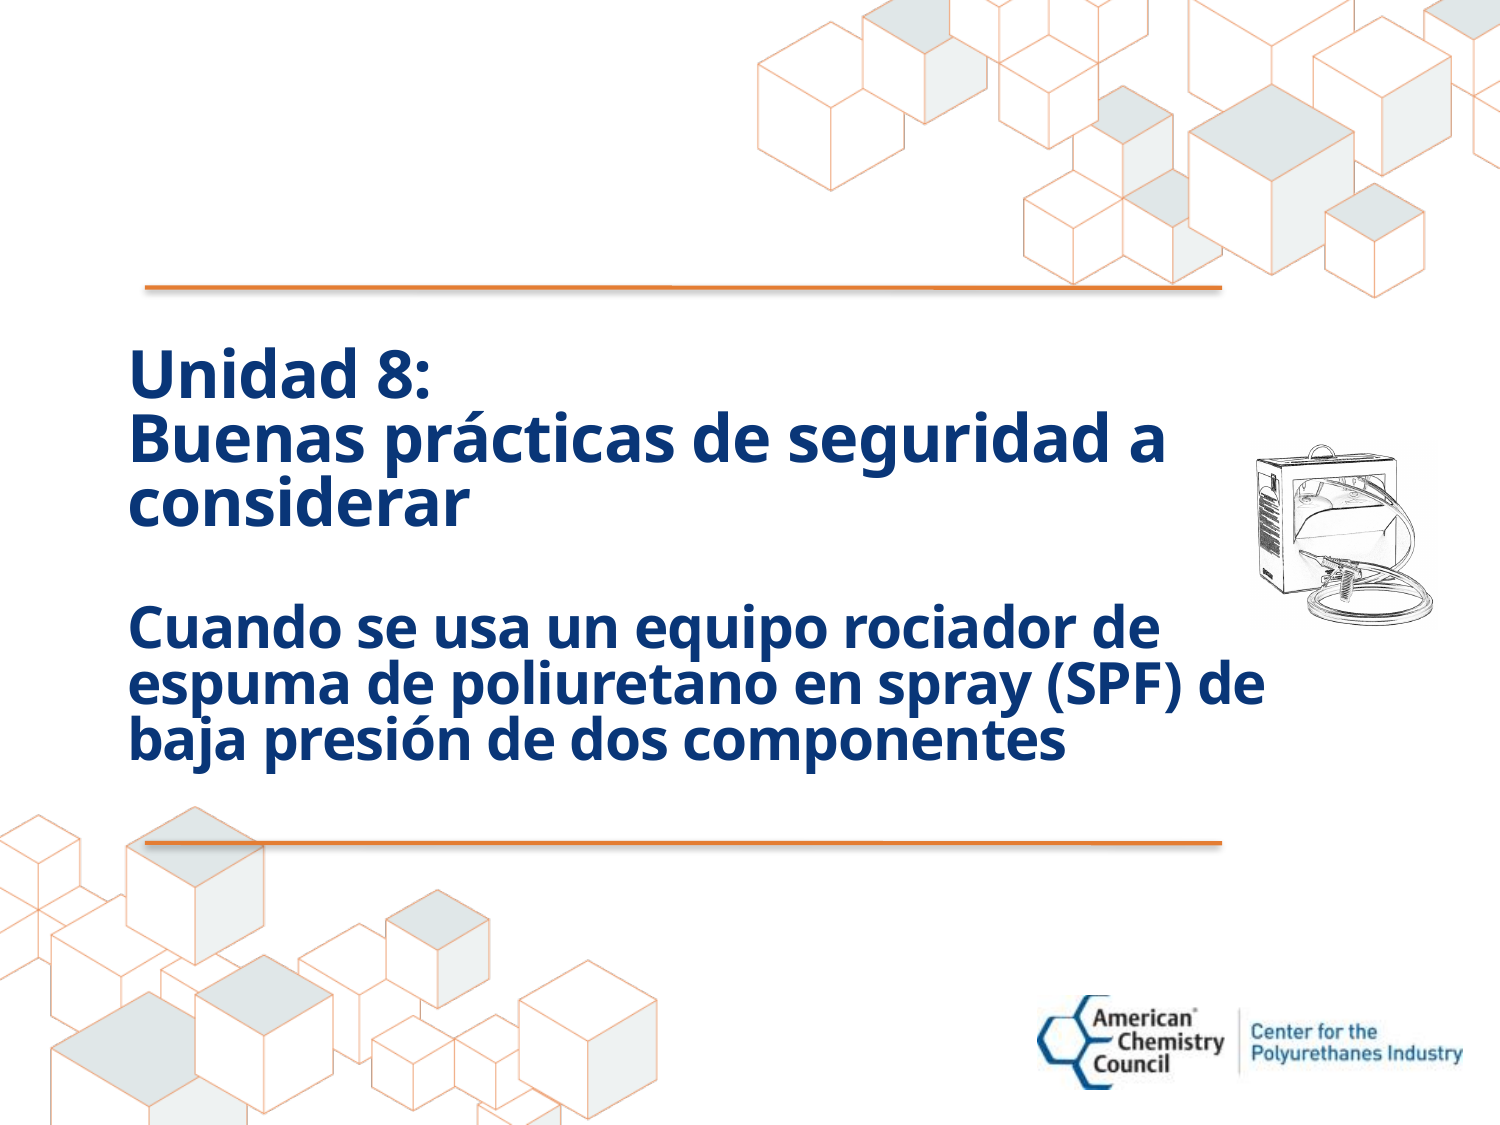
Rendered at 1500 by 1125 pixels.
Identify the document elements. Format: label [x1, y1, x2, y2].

picture [1249, 440, 1438, 631]
picture [1037, 995, 1463, 1090]
picture [727, 0, 1500, 317]
picture [0, 792, 678, 1125]
text_box [112, 287, 1288, 844]
